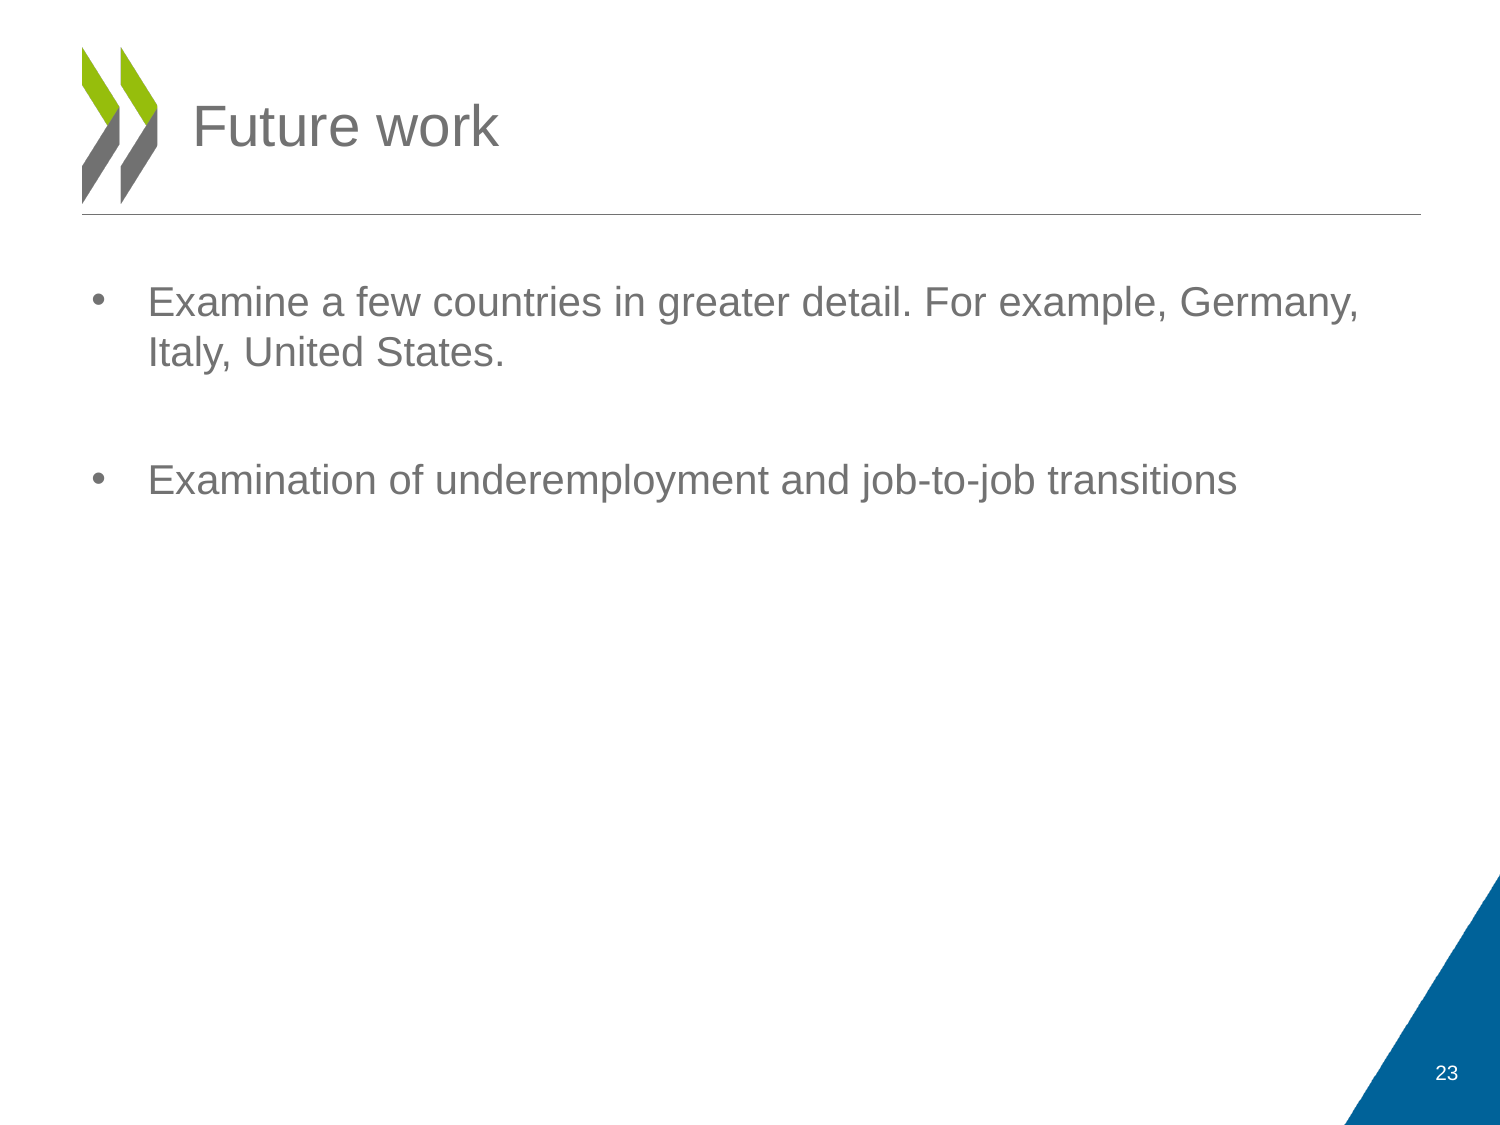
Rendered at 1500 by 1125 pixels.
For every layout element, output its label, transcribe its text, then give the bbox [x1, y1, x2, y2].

title Future work [177, 38, 1394, 207]
list Examine a few countries in greater detail. For example, Germany, Italy, United States. Examination of underemployment and job-to-job transitions [76, 267, 1424, 886]
slide_number 23 [1417, 1051, 1474, 1092]
picture [1344, 874, 1500, 1125]
